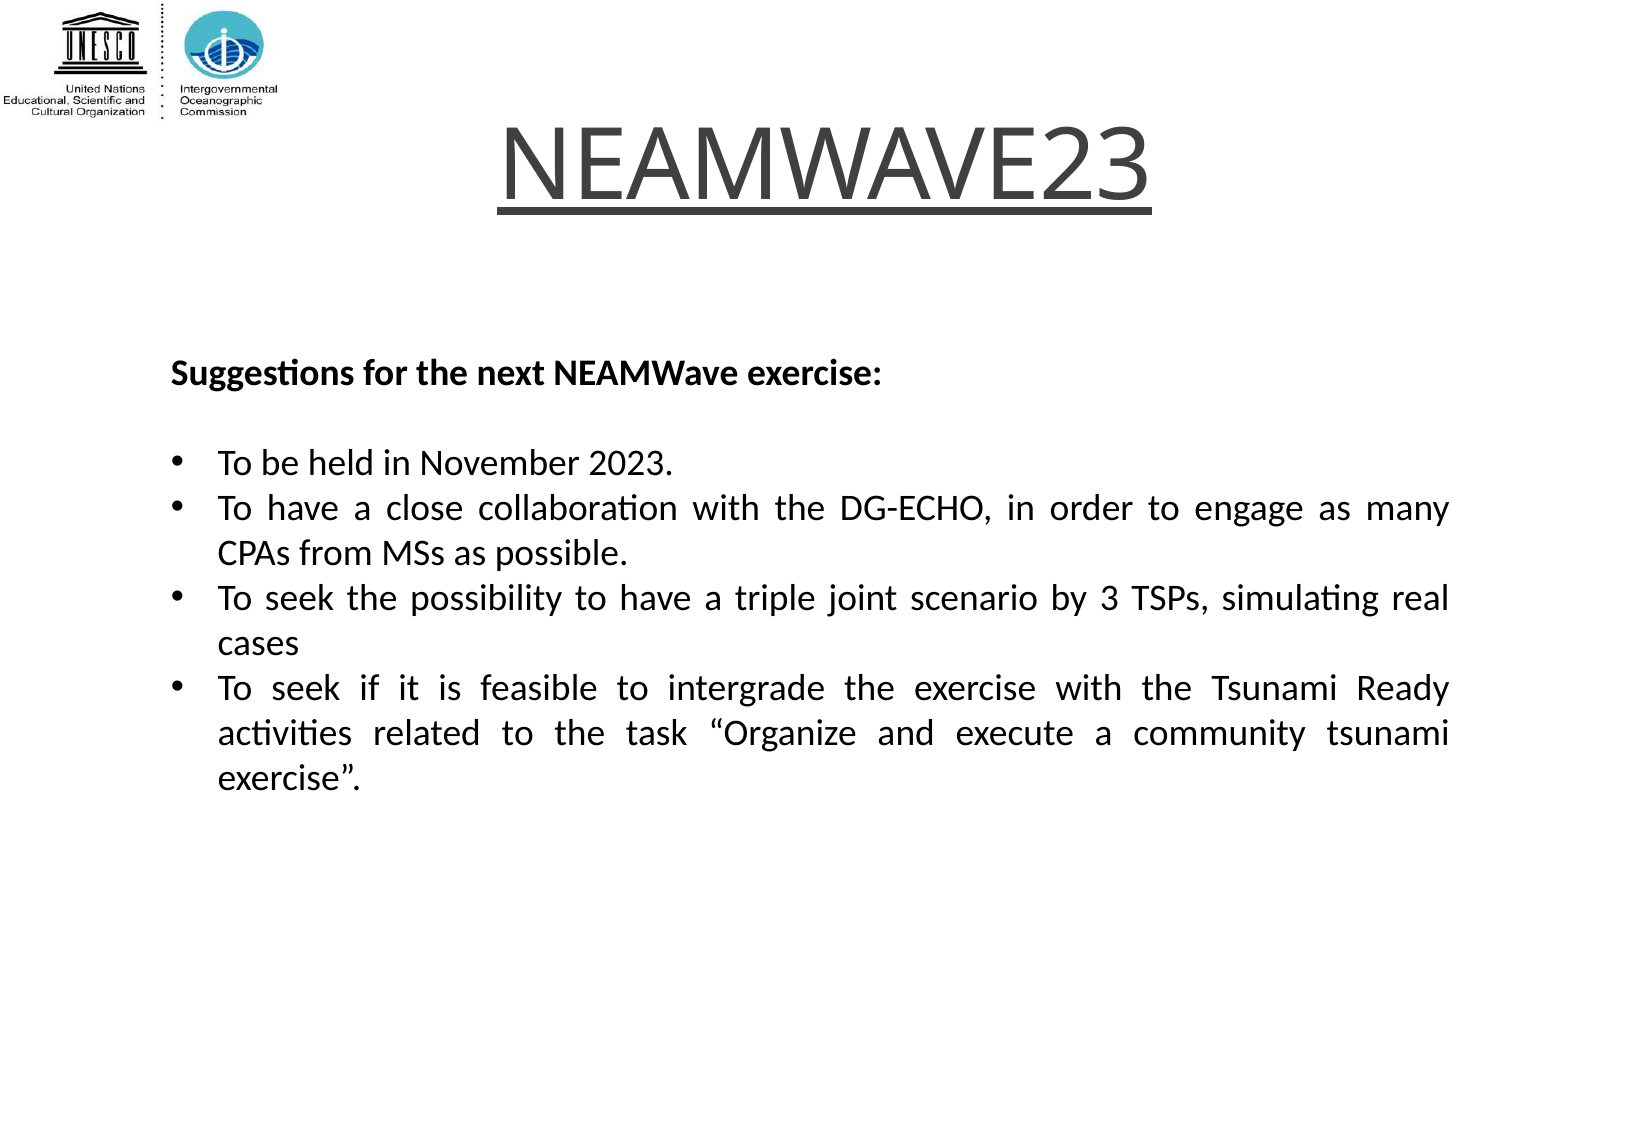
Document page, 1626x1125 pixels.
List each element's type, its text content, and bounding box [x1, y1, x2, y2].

title NEAMWAVE23 [111, 76, 1514, 165]
text_box Suggestions for the next NEAMWave exercise: To be held in November 2023. To have a close collaboration with the DG-ECHO, in order to engage as many CPAs from MSs as possible. To seek the possibility to have a triple joint scenario by 3 TSPs, simulating real cases To seek if it is feasible to intergrade the exercise with the Tsunami Ready activities related to the task “Organize and execute a community tsunami exercise”. [156, 340, 1466, 806]
text_box [1, 2, 279, 121]
